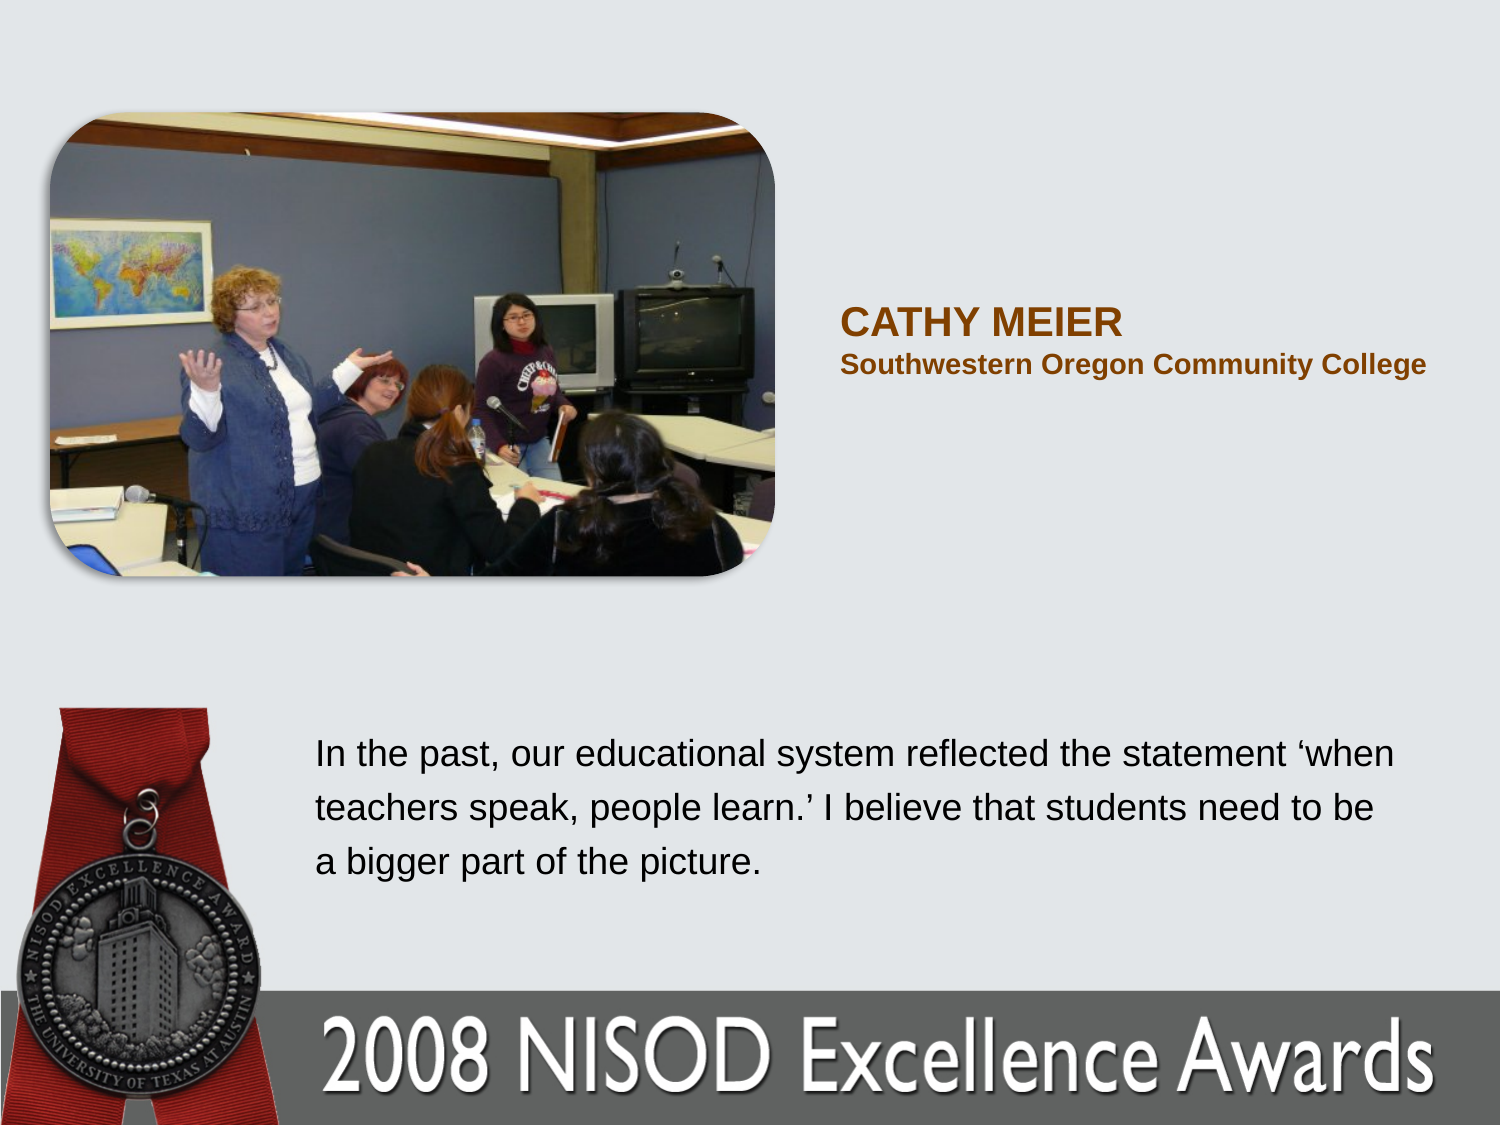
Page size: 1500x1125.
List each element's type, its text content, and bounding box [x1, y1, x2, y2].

list In the past, our educational system reflected the statement ‘when teachers speak, people learn.’ I believe that students need to be a bigger part of the picture. [300, 712, 1413, 850]
picture [0, 0, 1500, 1125]
title CATHY MEIER Southwestern Oregon Community College [825, 184, 1475, 388]
